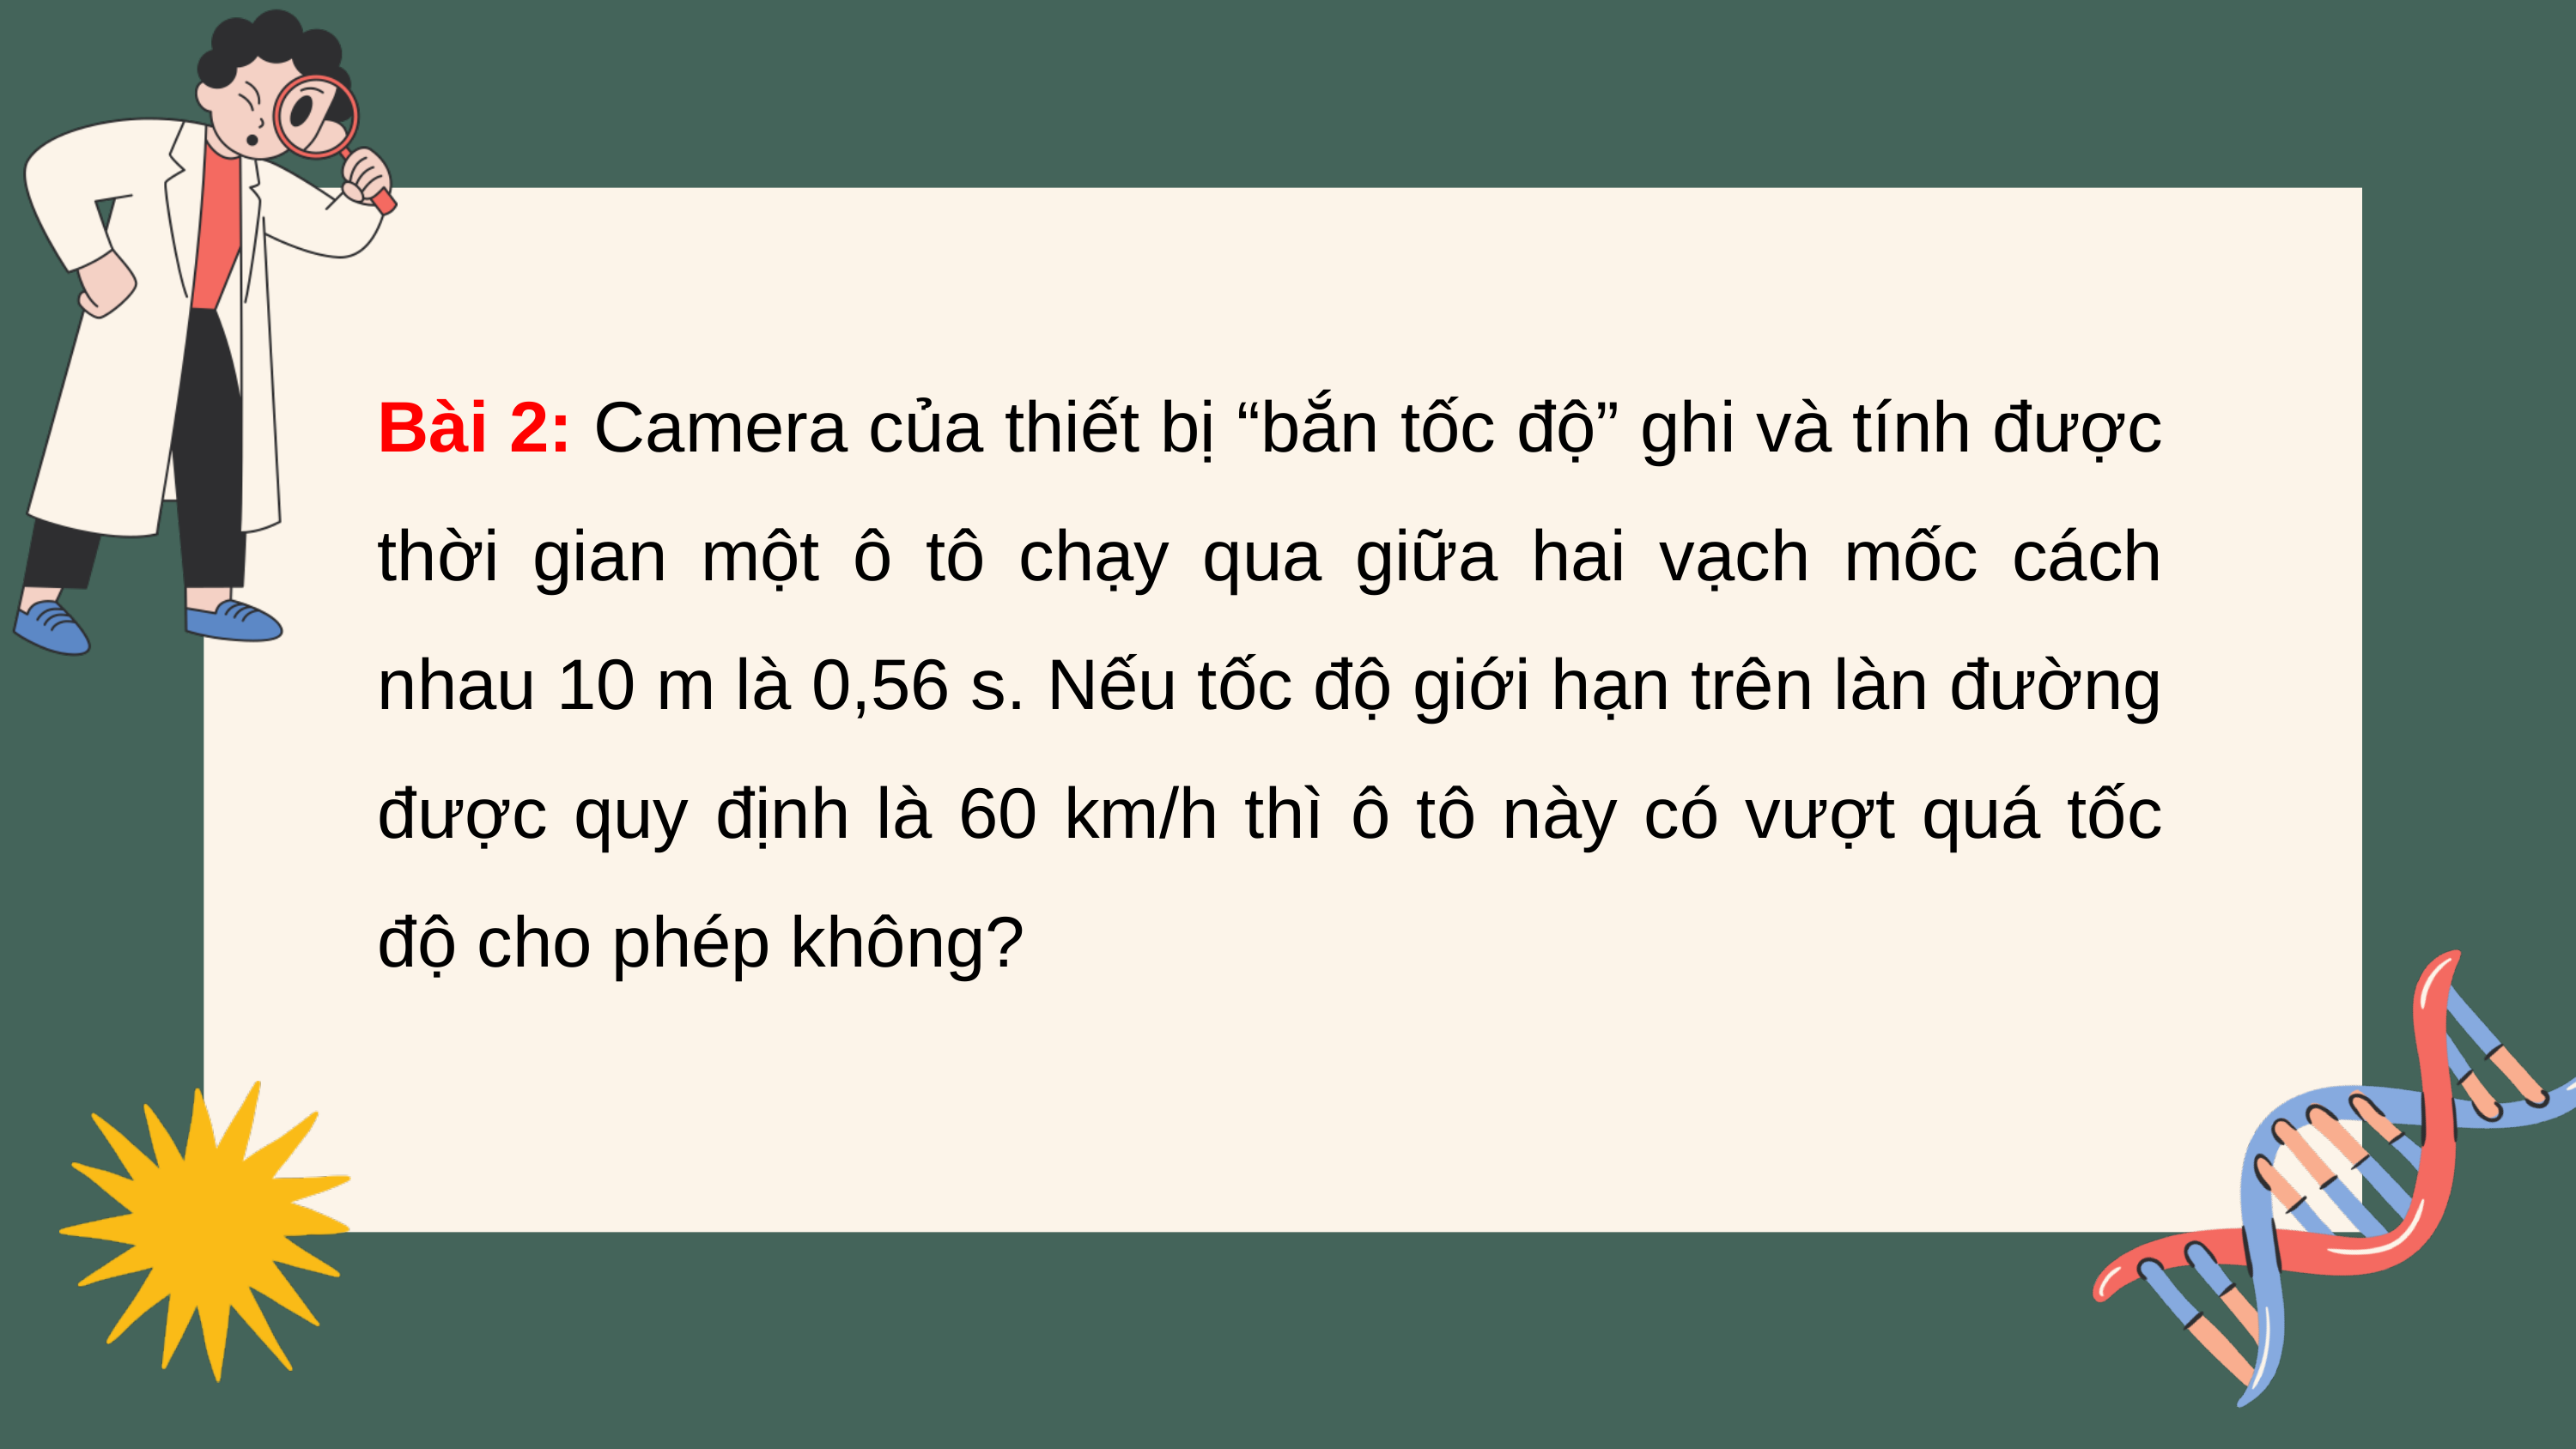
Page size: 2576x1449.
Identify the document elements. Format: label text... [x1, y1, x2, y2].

picture [2075, 865, 2576, 1449]
text_box [202, 663, 2163, 1234]
picture [59, 1081, 352, 1384]
text_box Bài 2: Camera của thiết bị “bắn tốc độ” ghi và tính được thời gian một ô tô chạy qua giữa hai vạch mốc cách nhau 10 m là 0,56 s. Nếu tốc độ giới hạn trên làn đường được quy định là 60 km/h thì ô tô này có vượt quá tốc độ cho phép không? [365, 330, 2190, 988]
picture [9, 5, 398, 657]
text_box [401, 186, 2364, 916]
